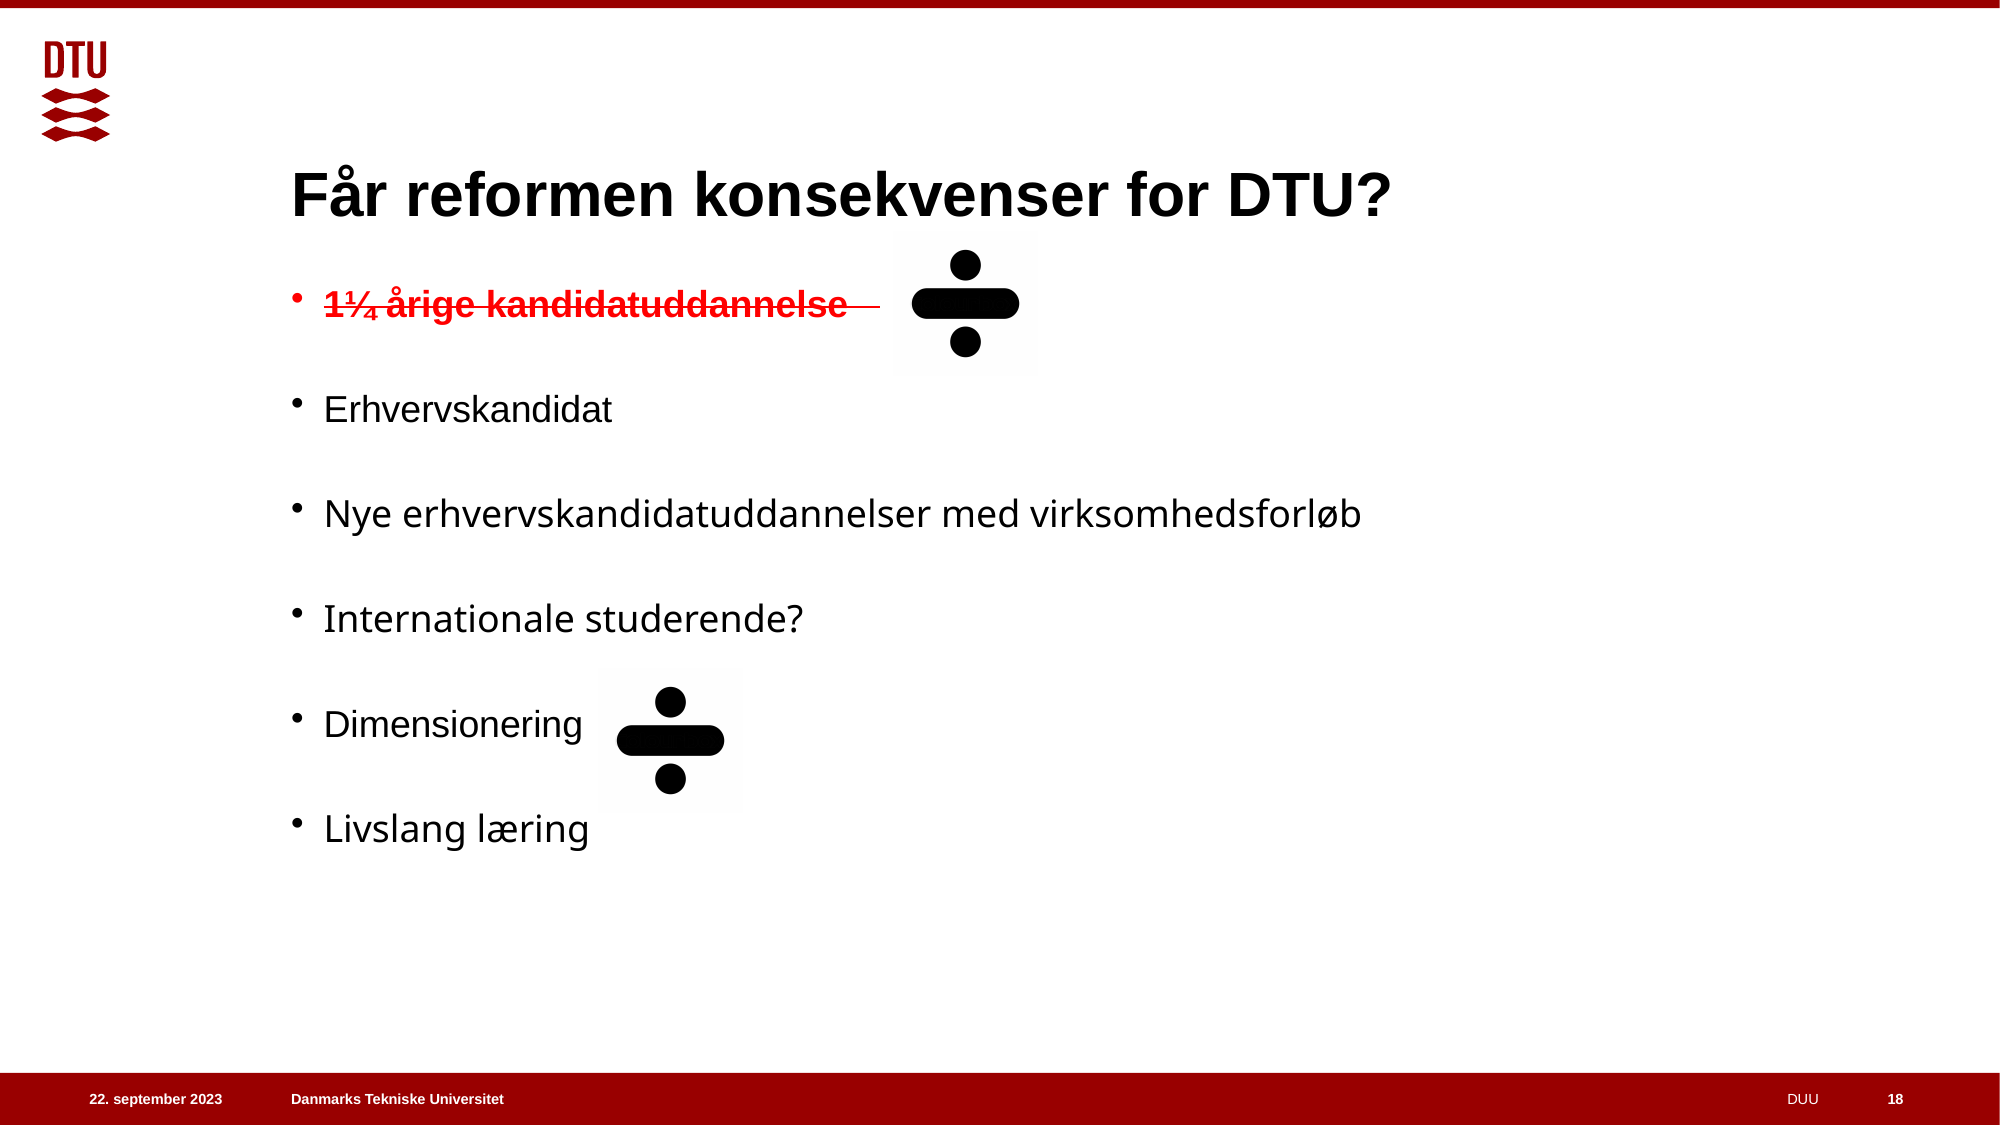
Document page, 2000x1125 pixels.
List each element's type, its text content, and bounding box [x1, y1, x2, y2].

list 1¼ årige kandidatuddannelse Erhvervskandidat Nye erhvervskandidatuddannelser med virksomhedsforløb Internationale studerende? Dimensionering Livslang læring [291, 279, 1819, 1026]
picture [893, 231, 1038, 376]
title Får reformen konsekvenser for DTU? [291, 69, 1819, 230]
picture [597, 668, 743, 814]
slide_number 18 [1887, 1073, 1959, 1125]
